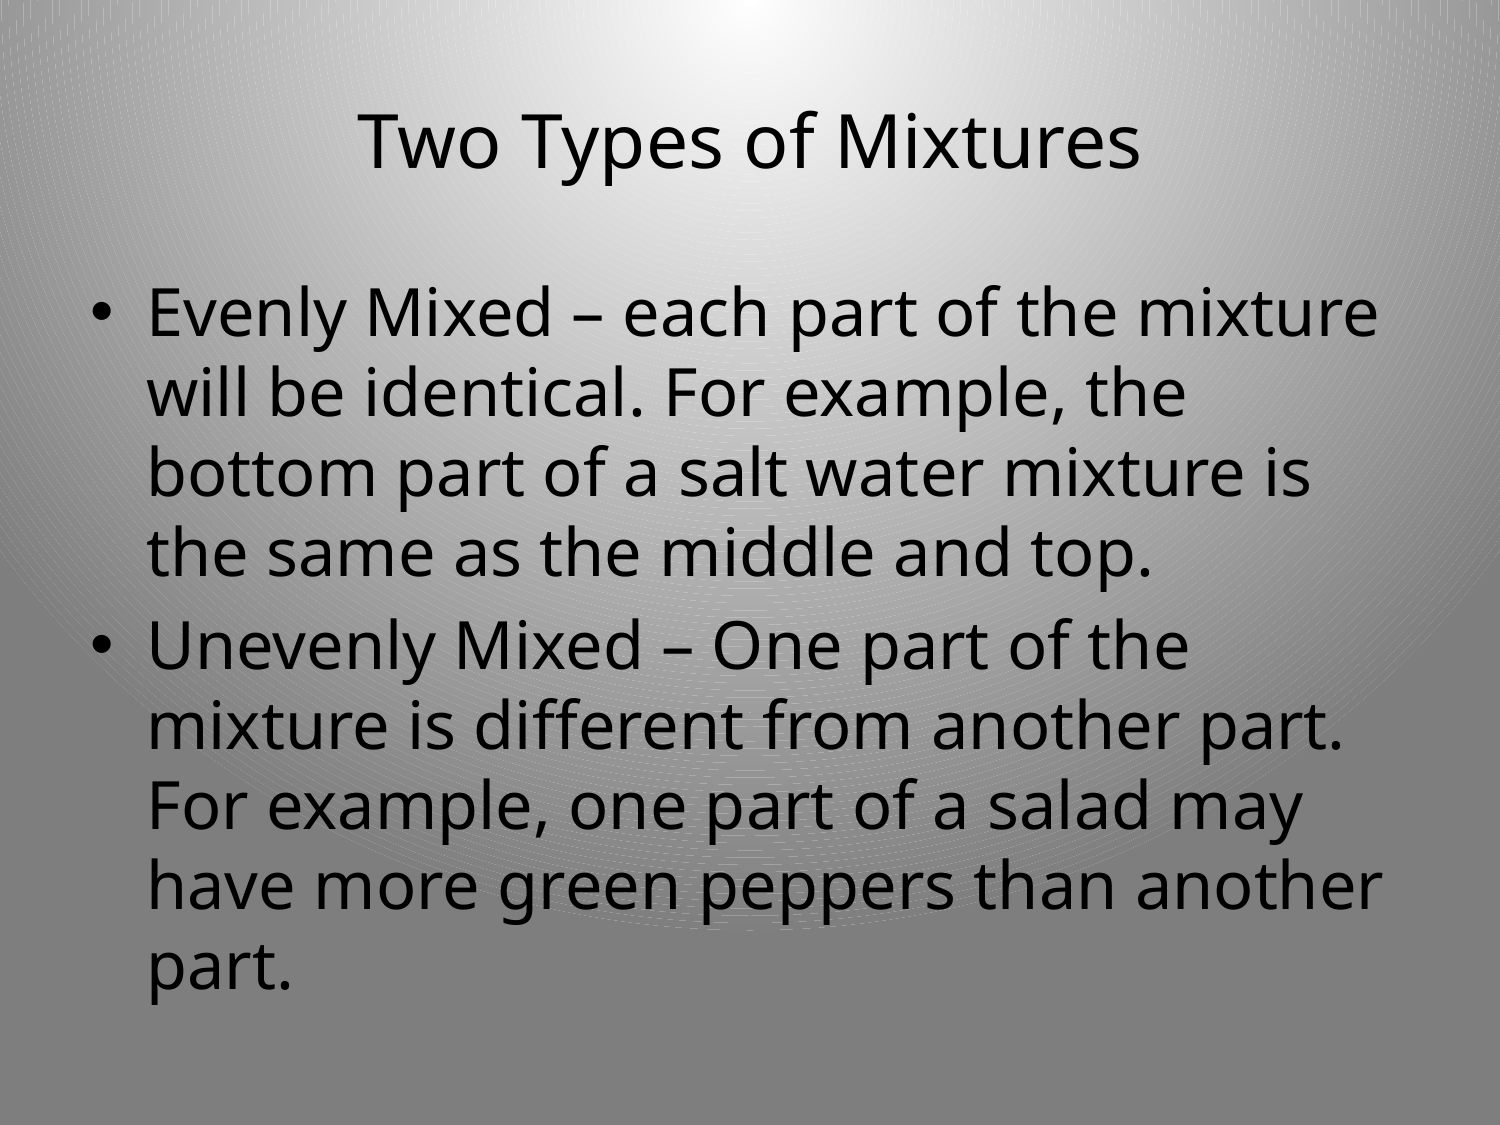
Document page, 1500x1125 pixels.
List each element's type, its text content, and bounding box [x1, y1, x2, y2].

list Evenly Mixed – each part of the mixture will be identical. For example, the bottom part of a salt water mixture is the same as the middle and top. Unevenly Mixed – One part of the mixture is different from another part. For example, one part of a salad may have more green peppers than another part. [75, 262, 1425, 1005]
title Two Types of Mixtures [75, 45, 1425, 233]
